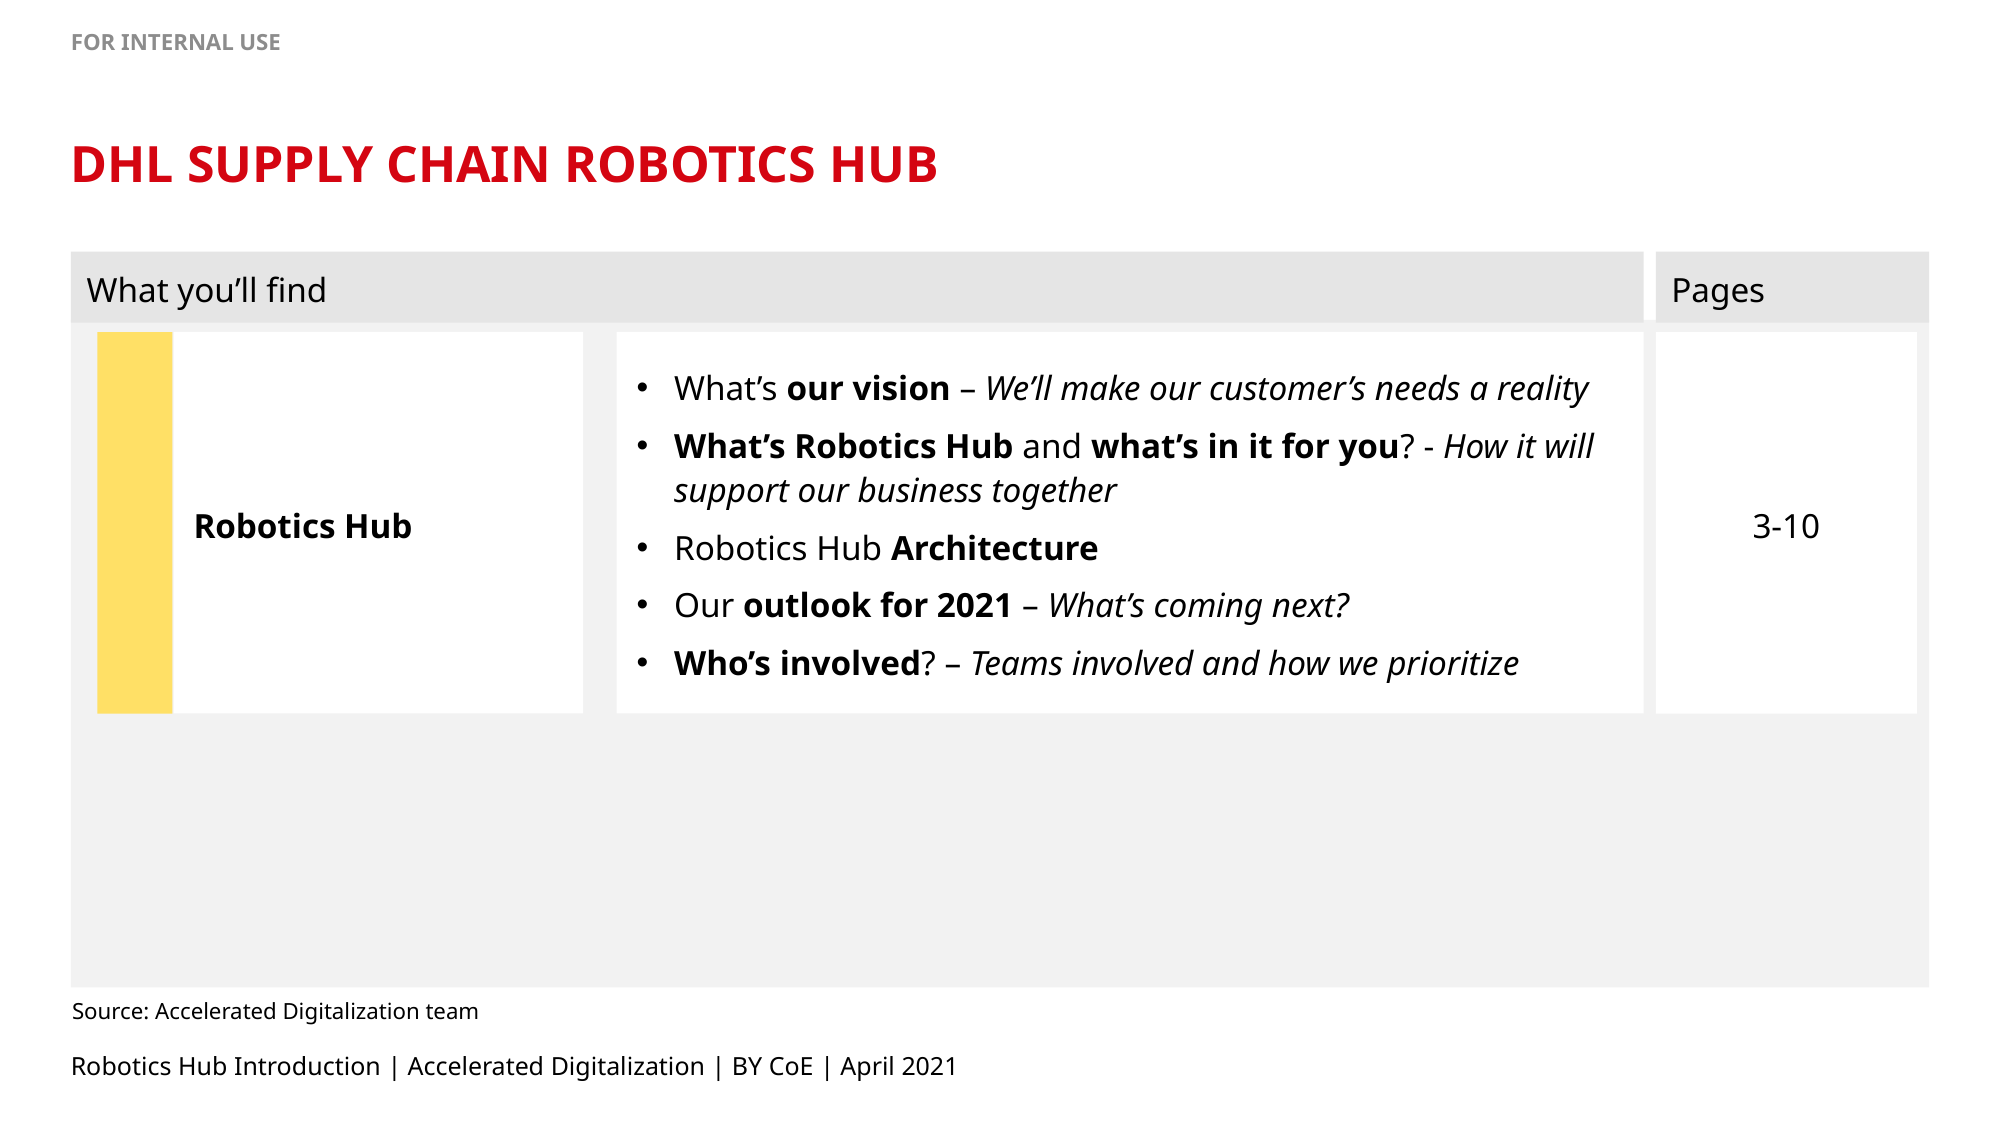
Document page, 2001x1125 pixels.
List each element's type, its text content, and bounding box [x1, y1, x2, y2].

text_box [97, 331, 1918, 714]
text_box Source: Accelerated Digitalization team [72, 962, 1929, 1024]
text_box [70, 319, 1930, 988]
title DHL SUPPLY CHAIN ROBOTICS HUB [70, 84, 1930, 193]
text_box What you’ll find [70, 251, 1644, 323]
footer Robotics Hub Introduction | Accelerated Digitalization | BY CoE | April 2021 [70, 1050, 1847, 1082]
text_box Pages [1655, 251, 1930, 323]
